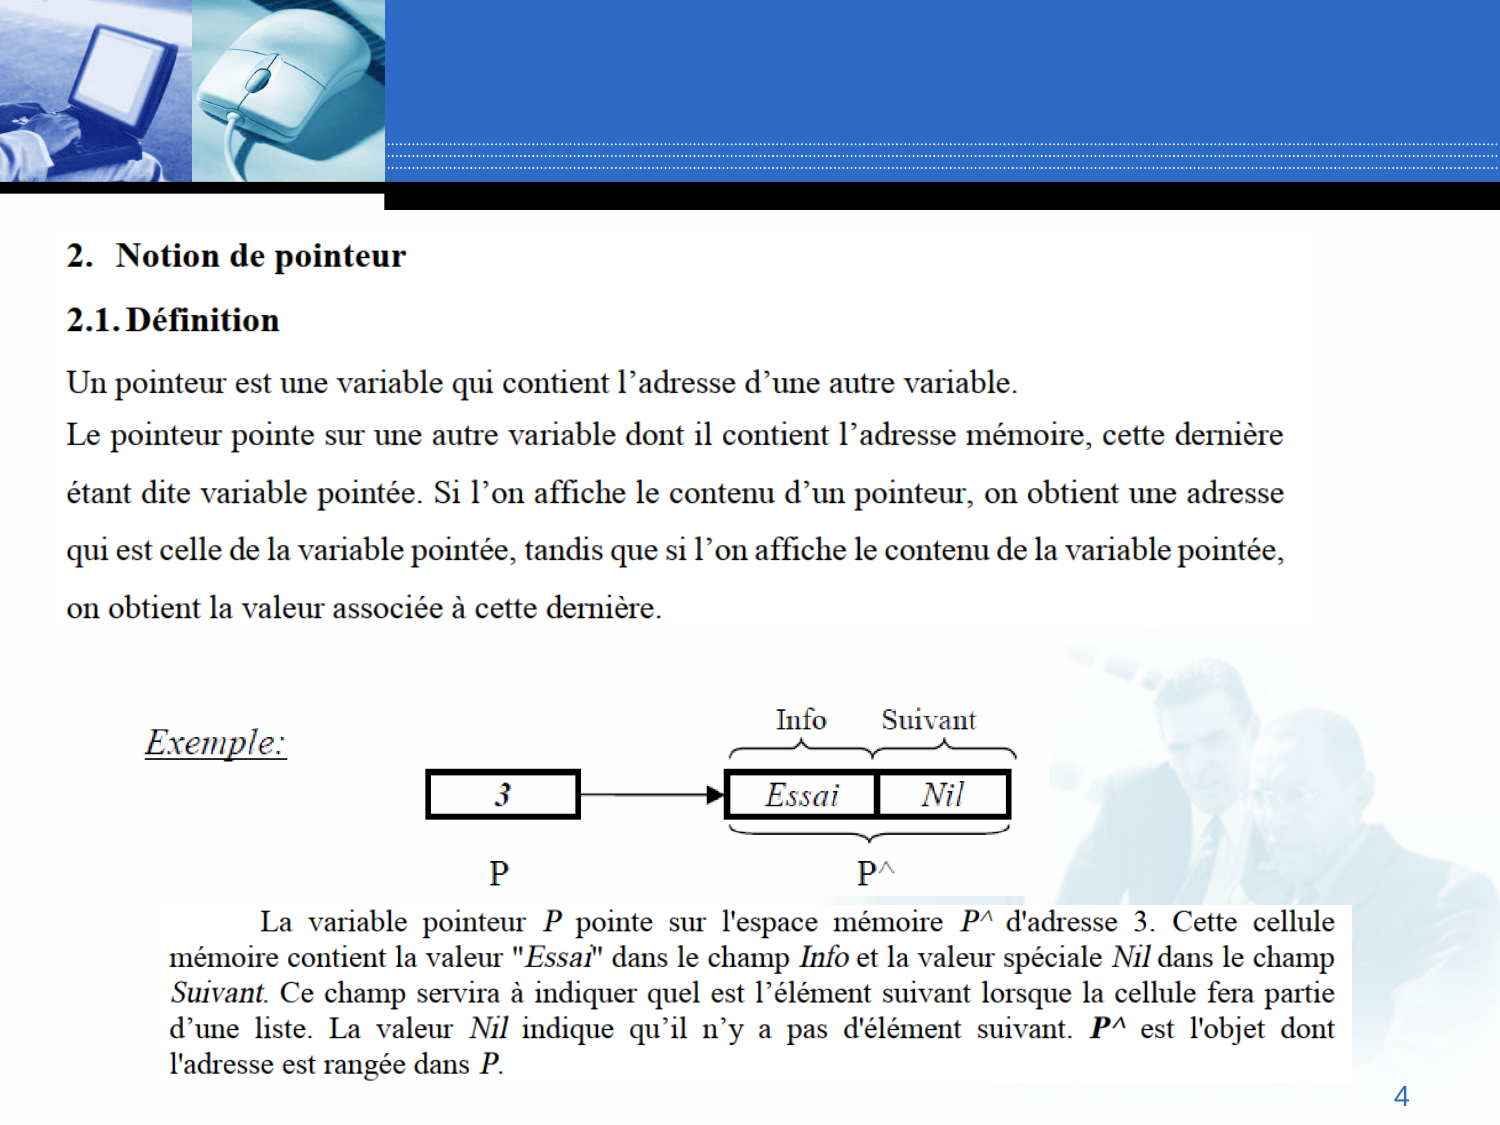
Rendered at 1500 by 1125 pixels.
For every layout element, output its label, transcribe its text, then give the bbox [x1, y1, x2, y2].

picture [0, 0, 385, 181]
slide_number 4 [1074, 1069, 1426, 1111]
picture [0, 194, 1500, 1125]
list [52, 231, 1318, 627]
